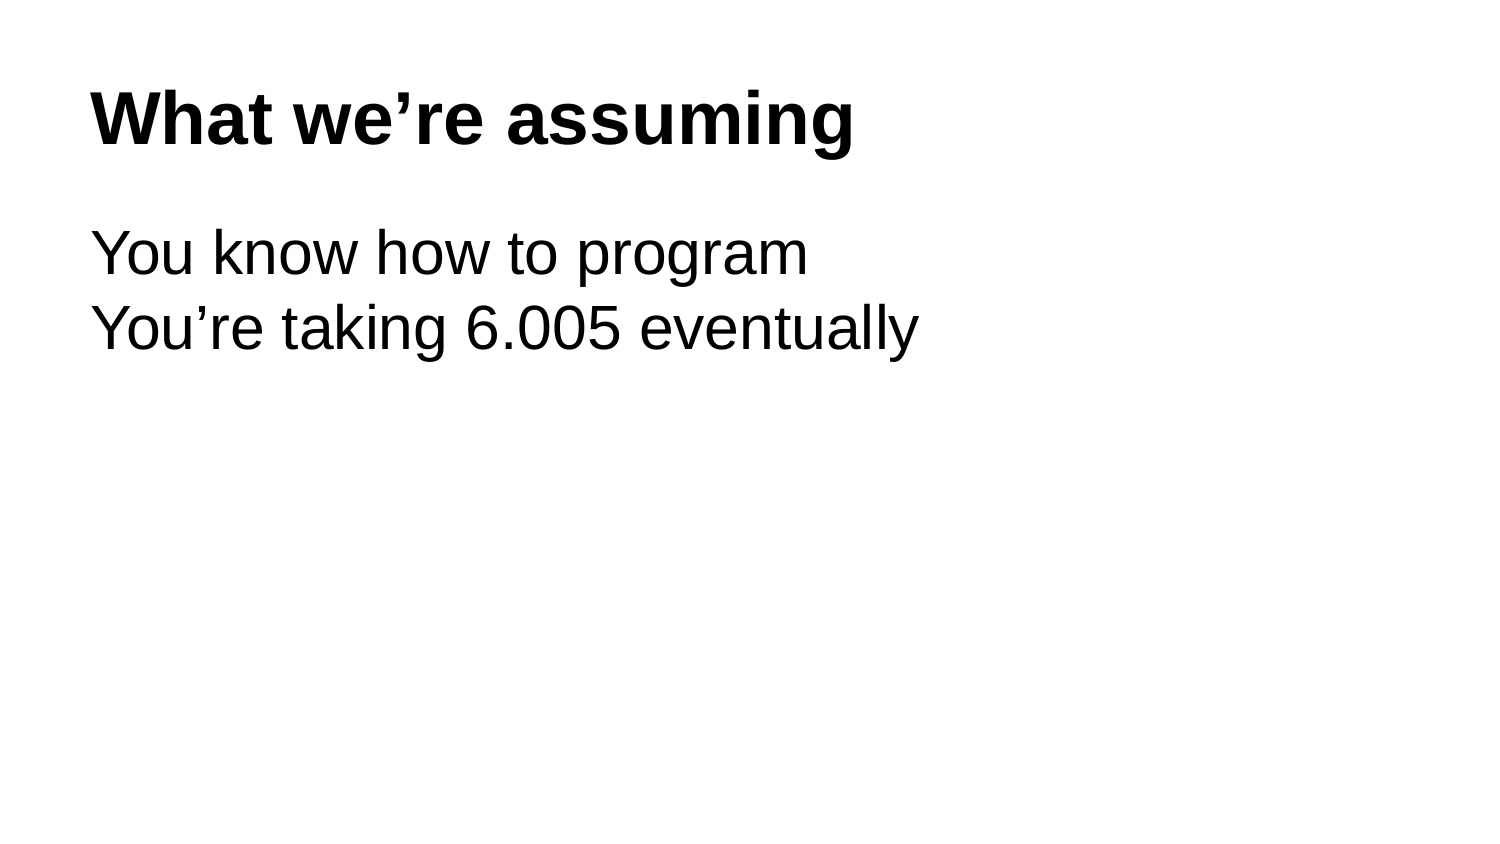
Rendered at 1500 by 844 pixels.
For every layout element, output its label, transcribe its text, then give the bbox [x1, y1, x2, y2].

list You know how to program You’re taking 6.005 eventually [75, 196, 1425, 808]
title What we’re assuming [75, 33, 1425, 175]
